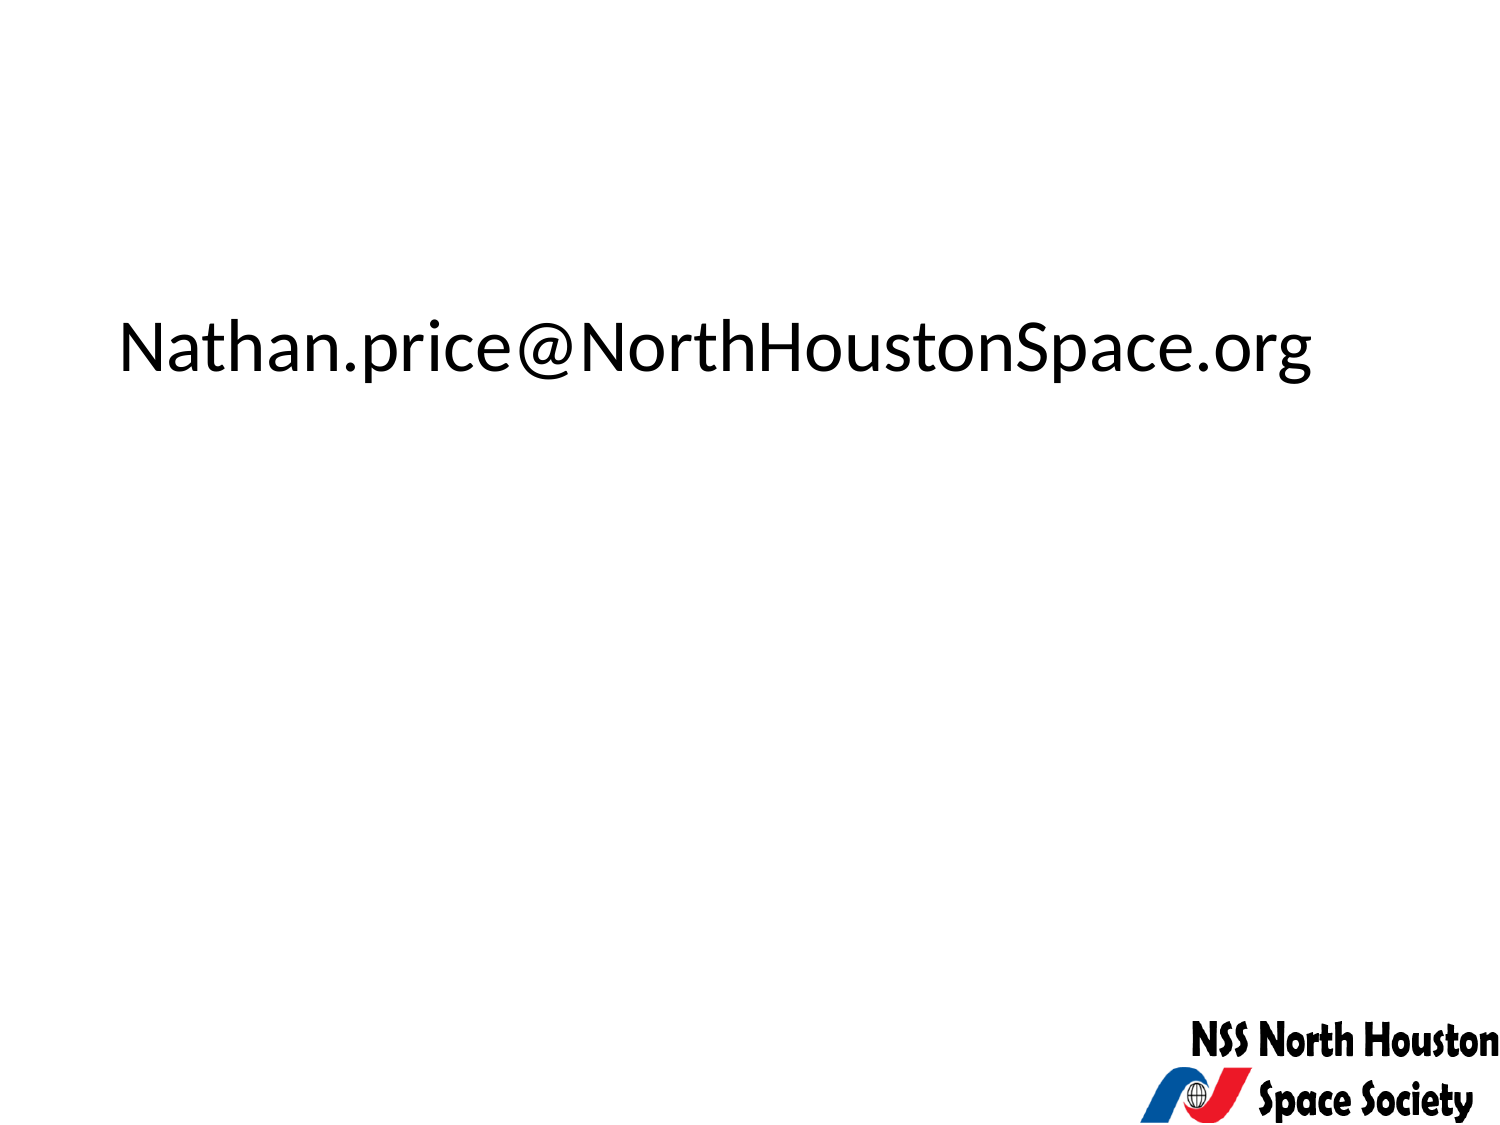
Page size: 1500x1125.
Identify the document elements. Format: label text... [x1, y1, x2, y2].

list Nathan.price@NorthHoustonSpace.org [103, 299, 1397, 1014]
picture [1140, 1018, 1500, 1124]
